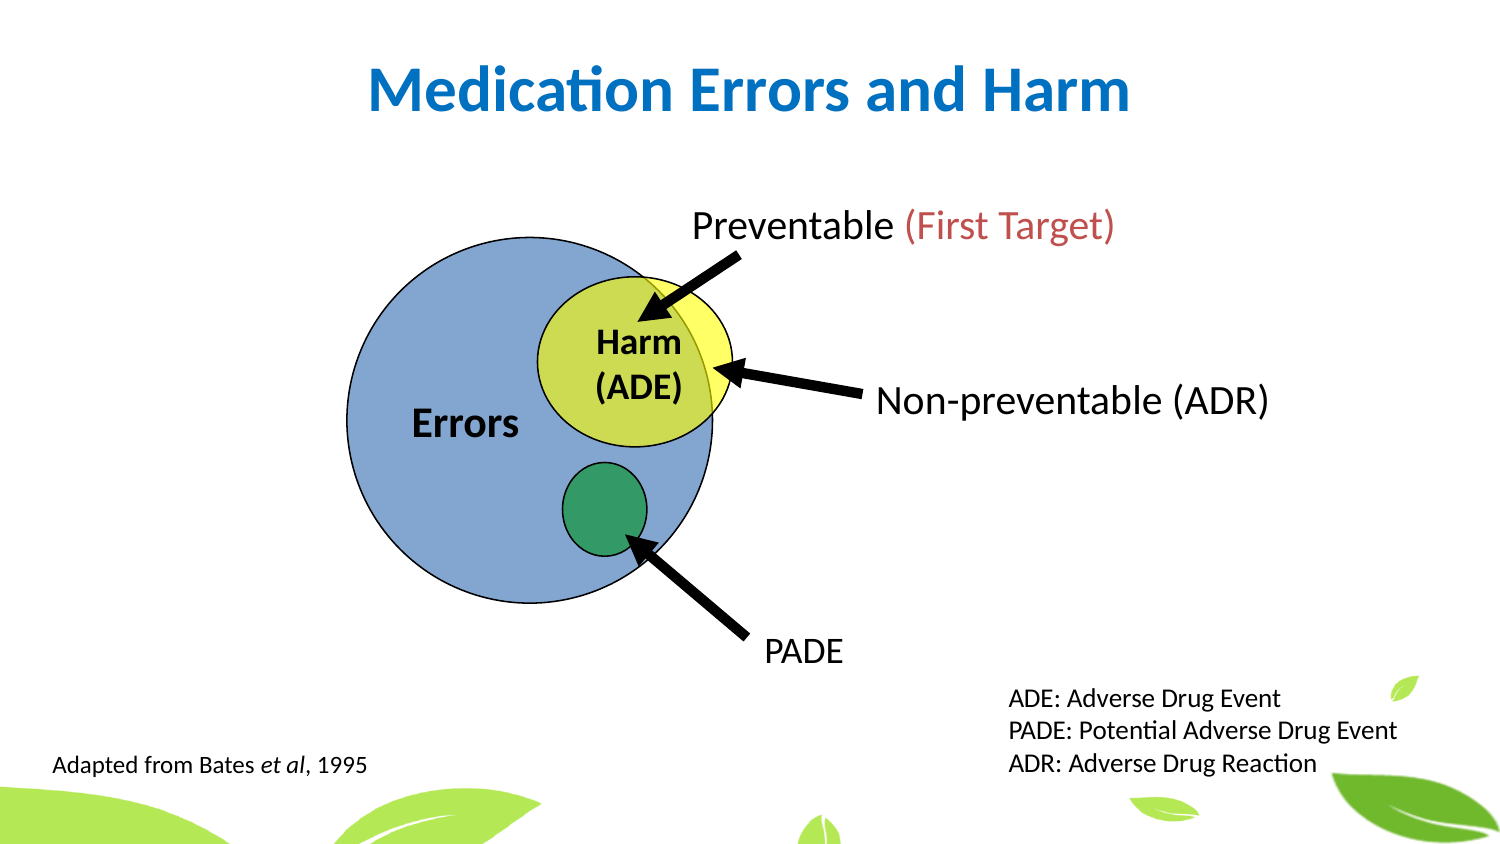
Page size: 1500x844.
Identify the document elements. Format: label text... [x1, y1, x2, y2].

title Medication Errors and Harm [75, 38, 1425, 133]
text_box PADE [753, 620, 904, 677]
picture [0, 650, 1500, 844]
text_box [624, 534, 747, 638]
text_box ADE: Adverse Drug Event PADE: Potential Adverse Drug Event ADR: Adverse Drug Reaction [997, 674, 1409, 784]
text_box [637, 254, 740, 322]
text_box [712, 363, 863, 395]
text_box Harm (ADE) [537, 276, 733, 447]
text_box Adapted from Bates et al, 1995 [41, 742, 380, 784]
text_box [562, 462, 647, 557]
text_box Non-preventable (ADR) [864, 367, 1288, 429]
text_box Preventable (First Target) [680, 192, 1137, 254]
text_box Errors [346, 237, 713, 604]
